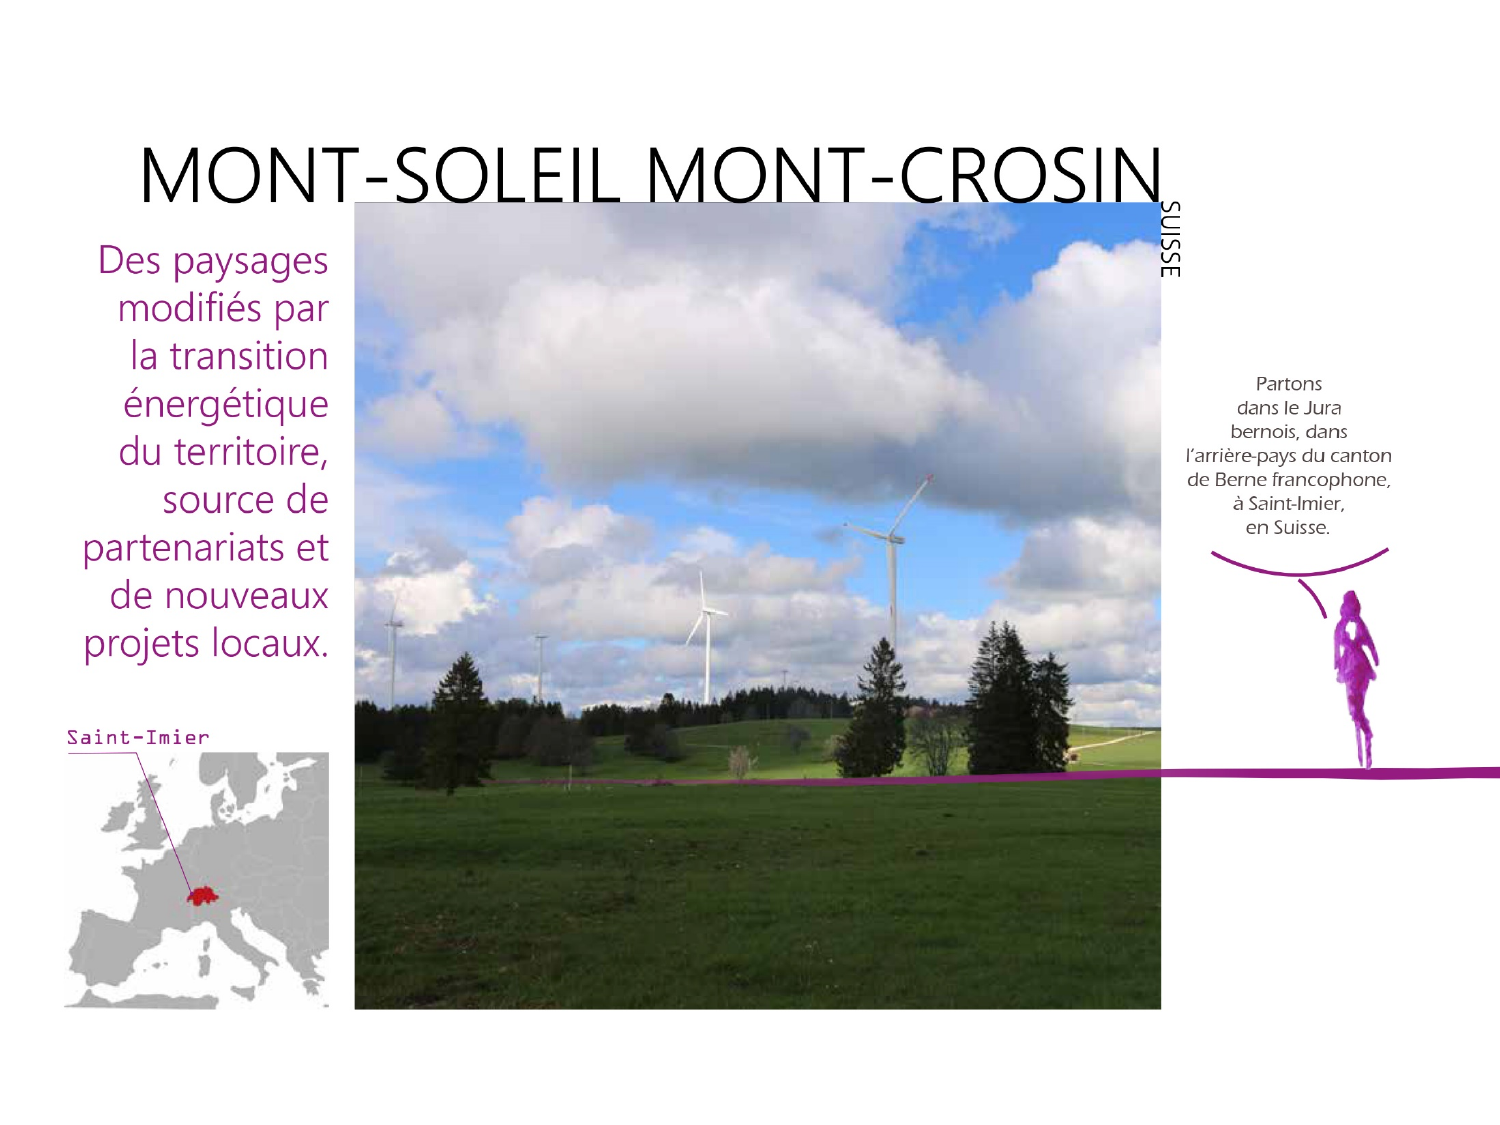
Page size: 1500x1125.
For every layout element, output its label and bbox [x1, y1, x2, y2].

picture [0, 94, 1500, 1031]
